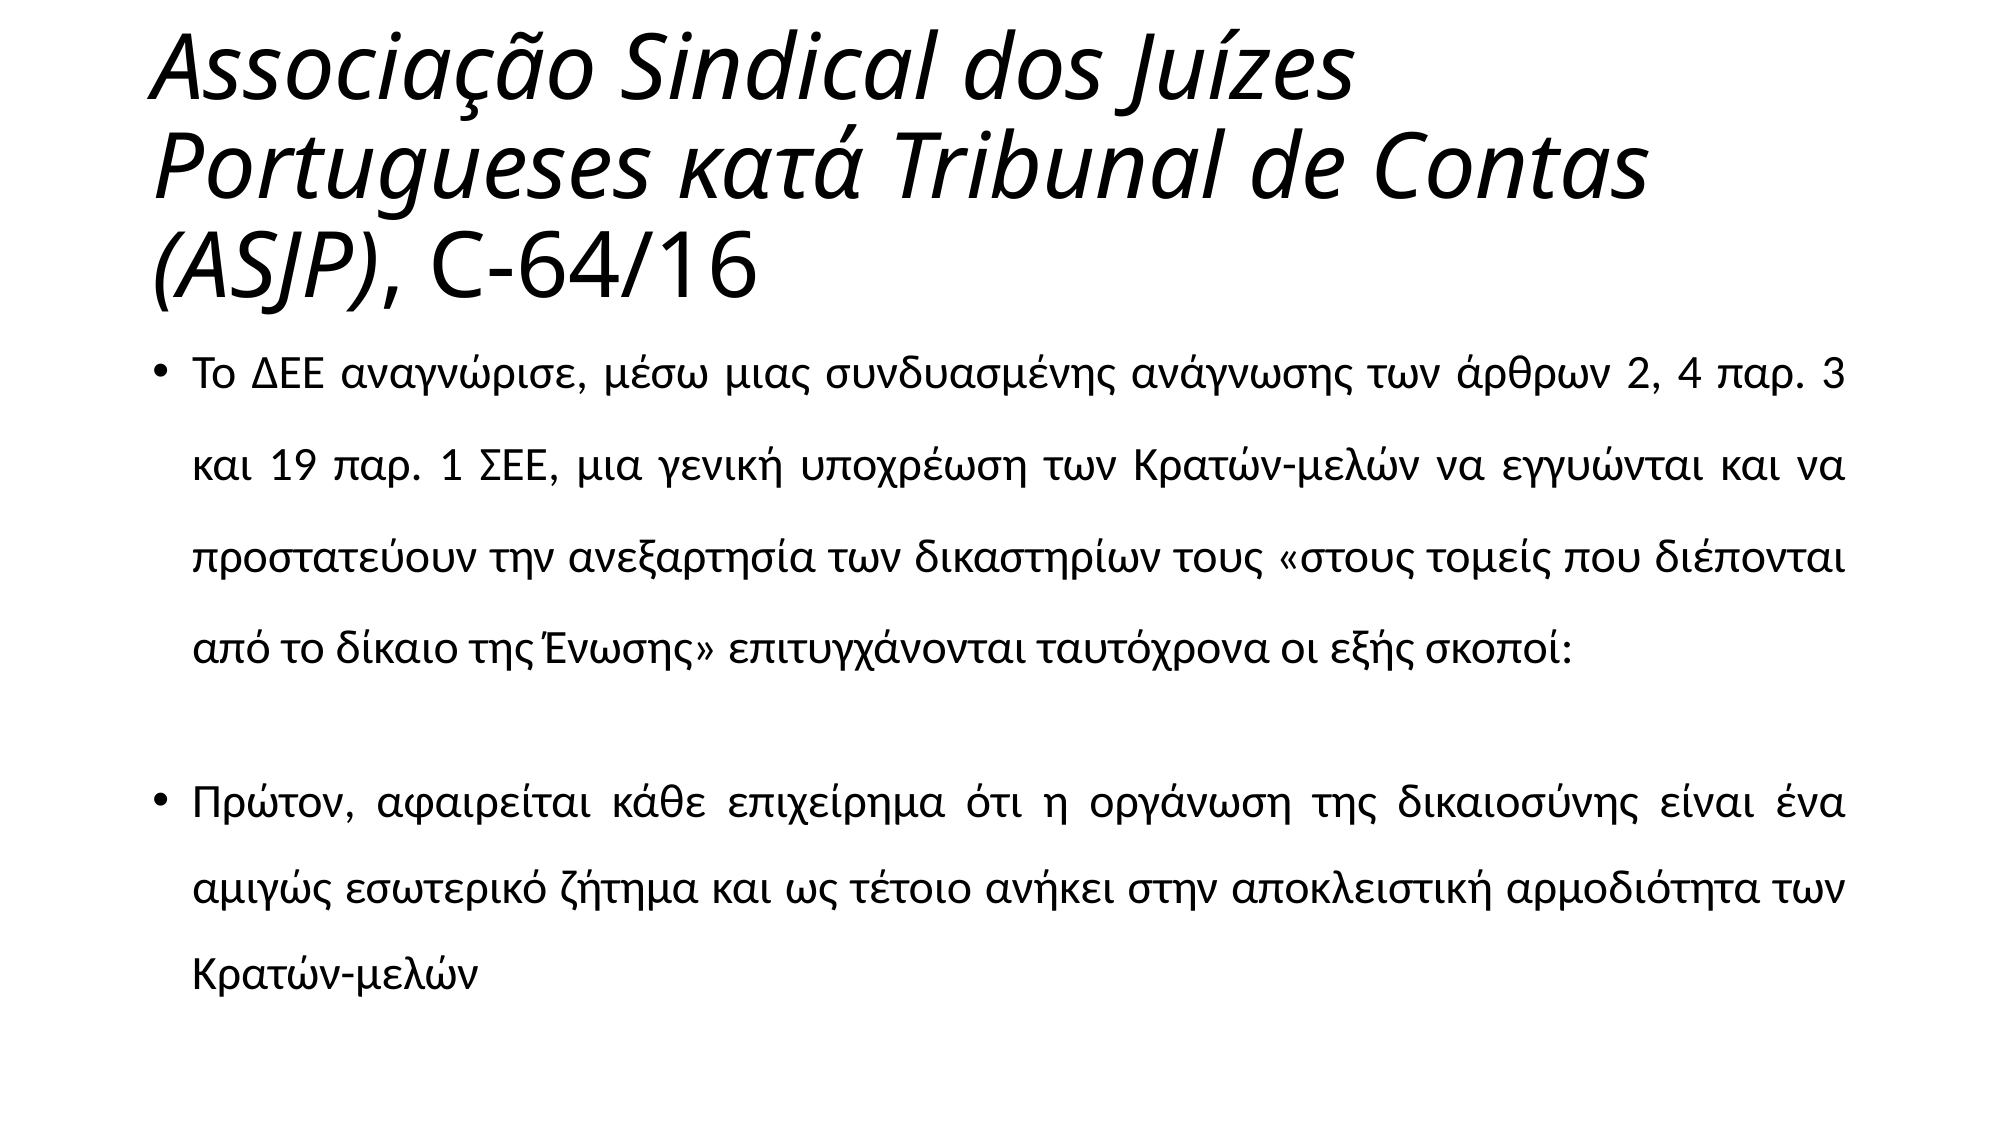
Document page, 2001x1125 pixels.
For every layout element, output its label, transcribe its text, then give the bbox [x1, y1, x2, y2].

list Το ΔΕΕ αναγνώρισε, μέσω μιας συνδυασμένης ανάγνωσης των άρθρων 2, 4 παρ. 3 και 19 παρ. 1 ΣΕΕ, μια γενική υποχρέωση των Κρατών-μελών να εγγυώνται και να προστατεύουν την ανεξαρτησία των δικαστηρίων τους «στους τομείς που διέπονται από το δίκαιο της Ένωσης» επιτυγχάνονται ταυτόχρονα οι εξής σκοποί: Πρώτον, αφαιρείται κάθε επιχείρημα ότι η οργάνωση της δικαιοσύνης είναι ένα αμιγώς εσωτερικό ζήτημα και ως τέτοιο ανήκει στην αποκλειστική αρμοδιότητα των Κρατών-μελών [137, 299, 1863, 1014]
title Associação Sindical dos Juízes Portugueses κατά Tribunal de Contas (ASJP), C-64/16 [137, 59, 1863, 278]
